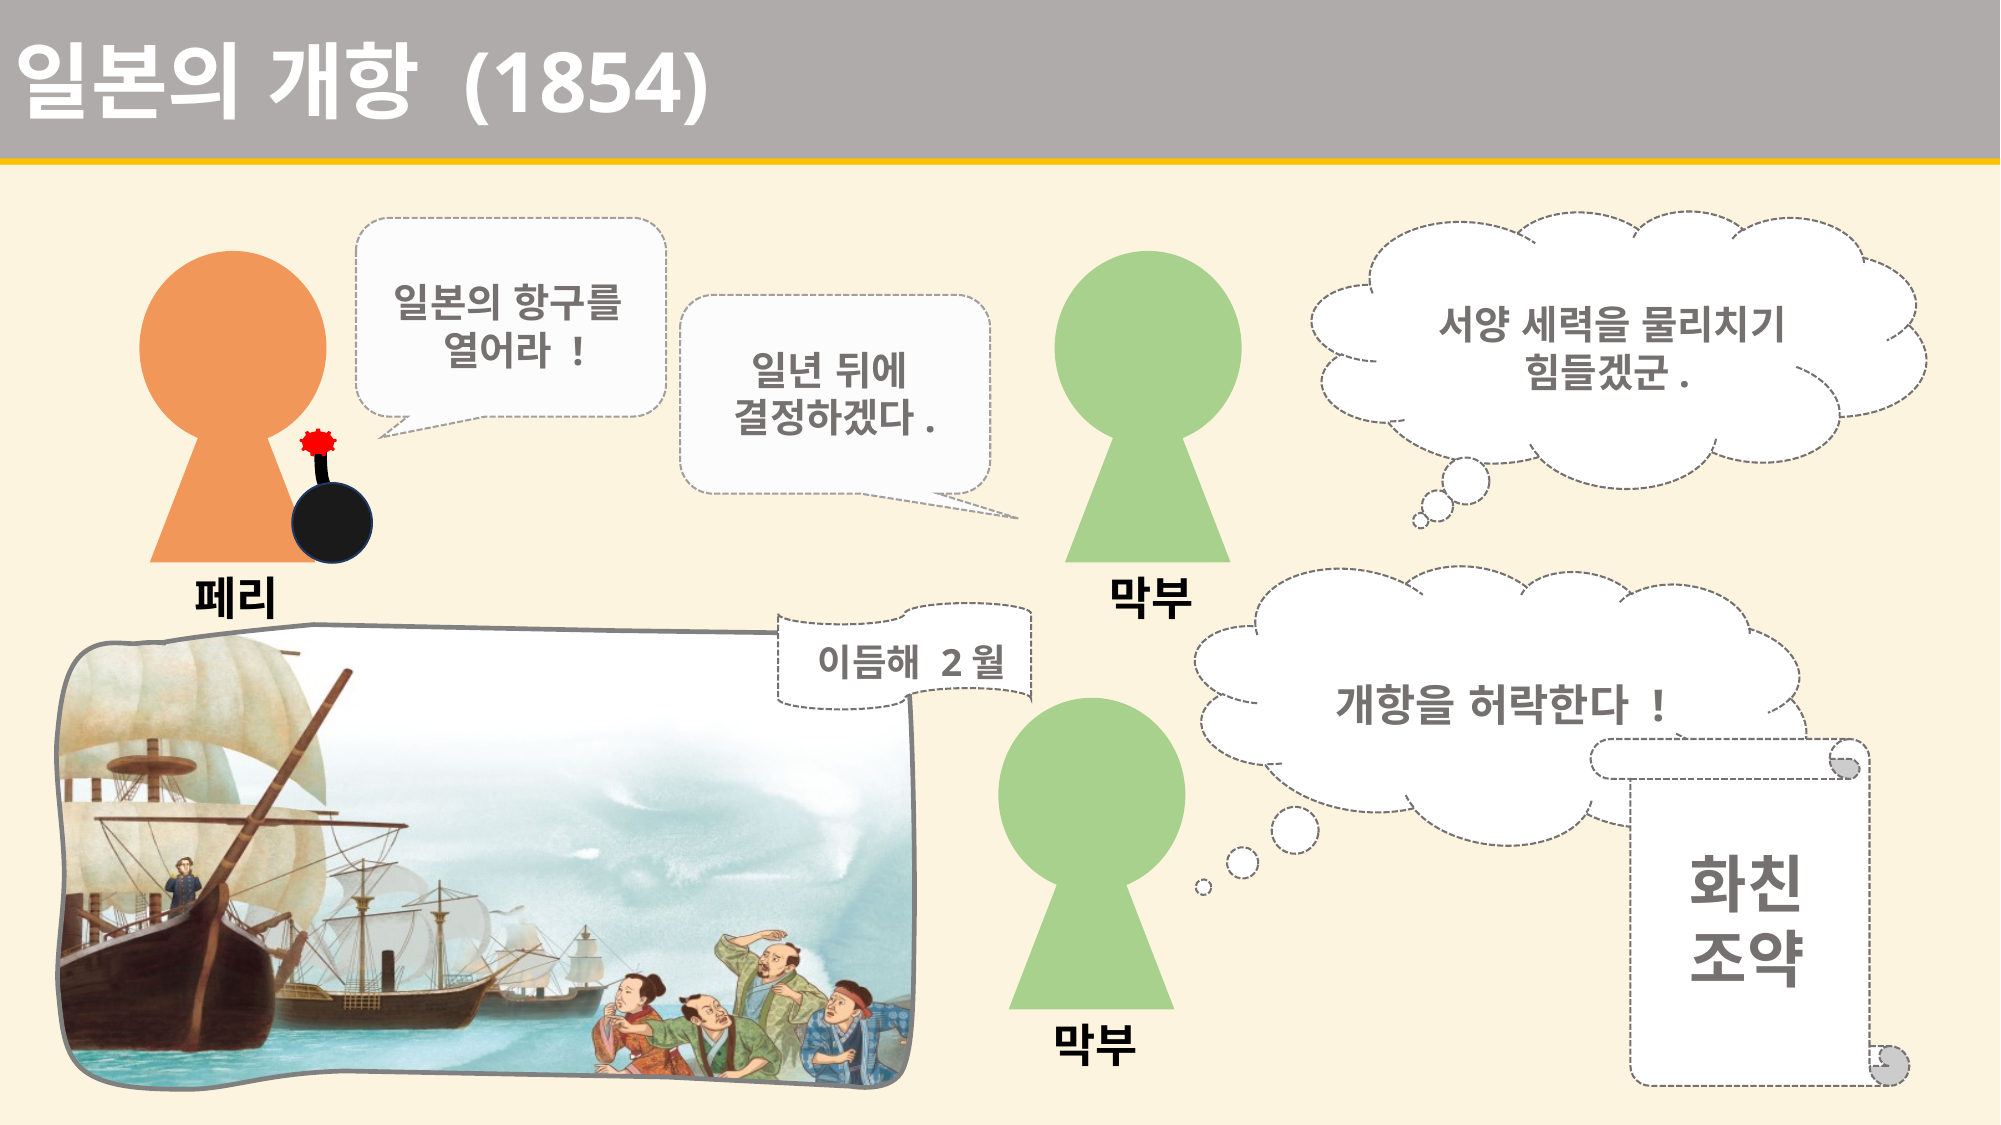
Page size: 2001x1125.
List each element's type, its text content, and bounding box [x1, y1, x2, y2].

text_box 일년 뒤에 결정하겠다. [707, 338, 963, 448]
text_box [1270, 805, 1320, 855]
text_box 서양 세력을 물리치기 힘들겠군. [1389, 292, 1836, 403]
text_box [1894, 1045, 1910, 1063]
text_box 일본의 항구를 열어라 ! [365, 270, 662, 381]
text_box [298, 427, 339, 458]
text_box [148, 345, 317, 564]
text_box [777, 602, 1033, 711]
text_box [1053, 249, 1243, 439]
text_box [291, 488, 374, 564]
text_box [1063, 345, 1232, 564]
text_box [285, 480, 364, 488]
text_box [1194, 878, 1213, 896]
text_box 개항을 허락한다 ! [1281, 670, 1719, 738]
text_box [679, 293, 1019, 520]
text_box [1193, 565, 1808, 847]
text_box 이듬해 2월 [803, 631, 1215, 691]
text_box [1007, 791, 1176, 1011]
text_box 페리 [179, 562, 398, 633]
text_box [1226, 846, 1260, 880]
text_box 화친 조약 [1674, 837, 2000, 1003]
text_box 일본의 개항 (1854) [0, 0, 2000, 159]
text_box [1589, 737, 1909, 1087]
text_box [138, 249, 328, 439]
text_box [55, 623, 916, 1091]
text_box [354, 216, 668, 440]
text_box [997, 696, 1187, 886]
text_box [1310, 210, 1928, 530]
text_box 막부 [1094, 562, 1313, 631]
text_box 막부 [1038, 1009, 1257, 1080]
